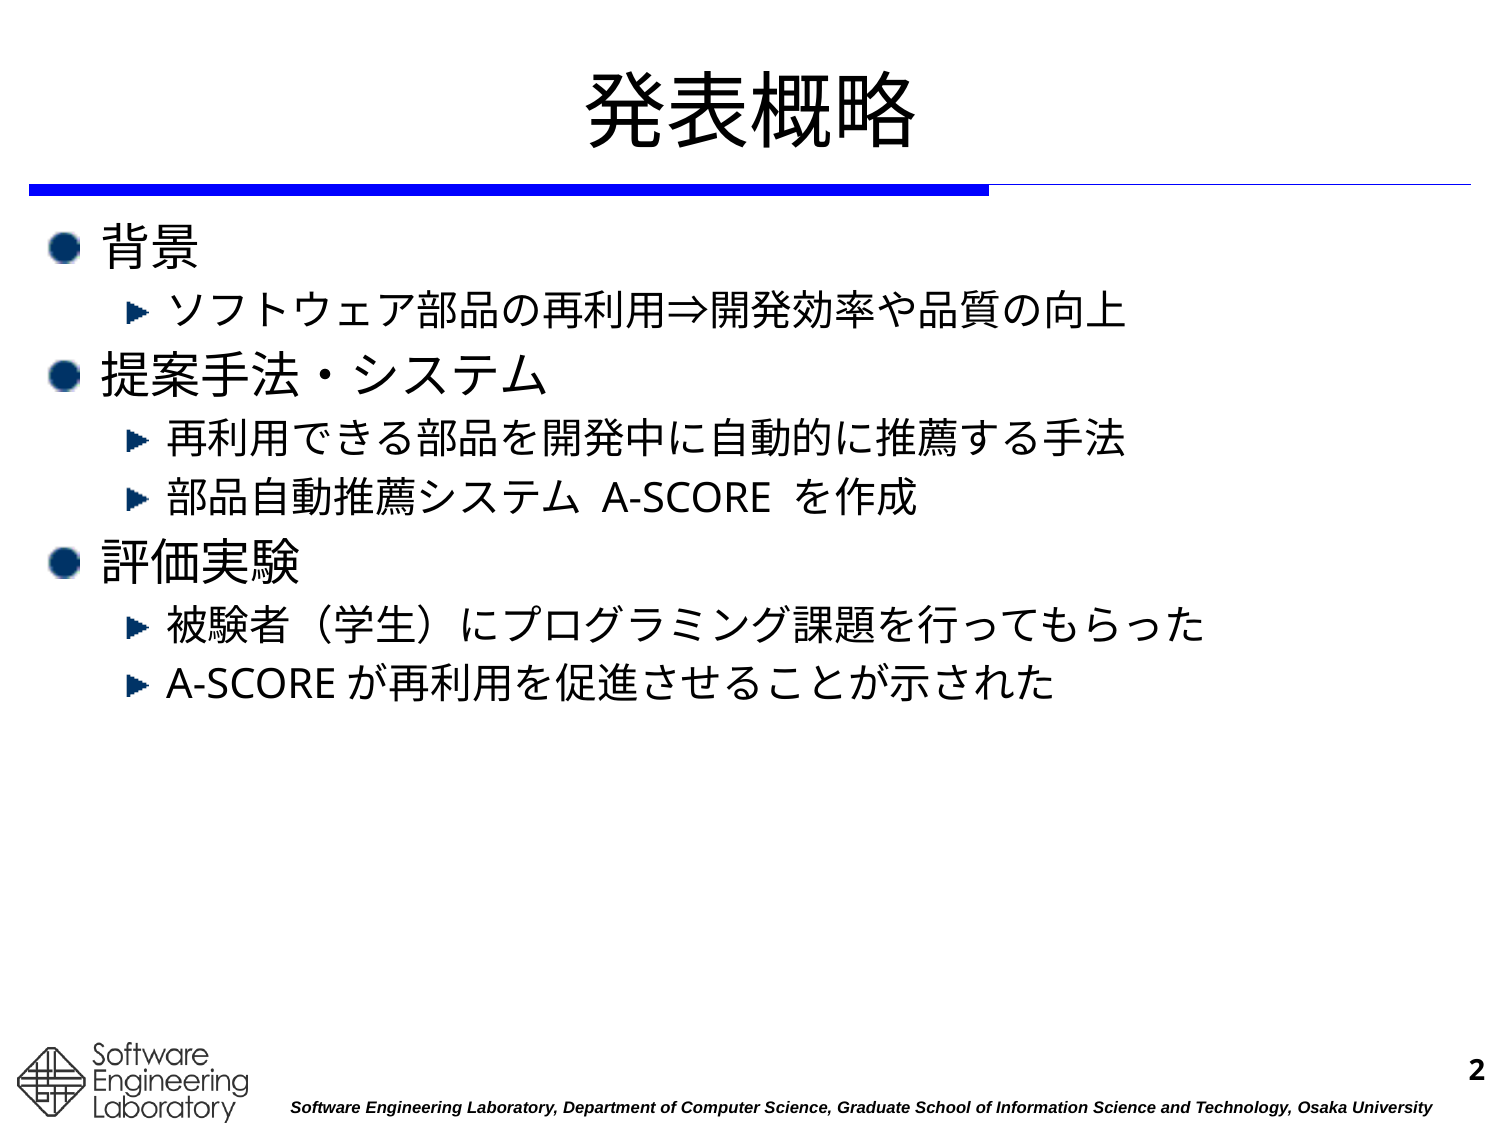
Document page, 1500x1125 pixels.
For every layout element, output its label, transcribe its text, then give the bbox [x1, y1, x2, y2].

picture [119, 609, 149, 639]
picture [119, 667, 149, 697]
picture [17, 1042, 248, 1123]
picture [119, 294, 149, 324]
picture [119, 480, 149, 511]
title 発表概略 [29, 30, 1471, 185]
picture [119, 422, 149, 452]
picture [44, 356, 80, 392]
picture [44, 543, 80, 579]
picture [44, 228, 80, 264]
list 背景 ソフトウェア部品の再利用⇒開発効率や品質の向上 提案手法・システム 再利用できる部品を開発中に自動的に推薦する手法 部品自動推薦システム A-SCORE を作成 評価実験 被験者（学生）にプログラミング課題を行ってもらった A-SCOREが再利用を促進させることが示された [29, 207, 1471, 1036]
